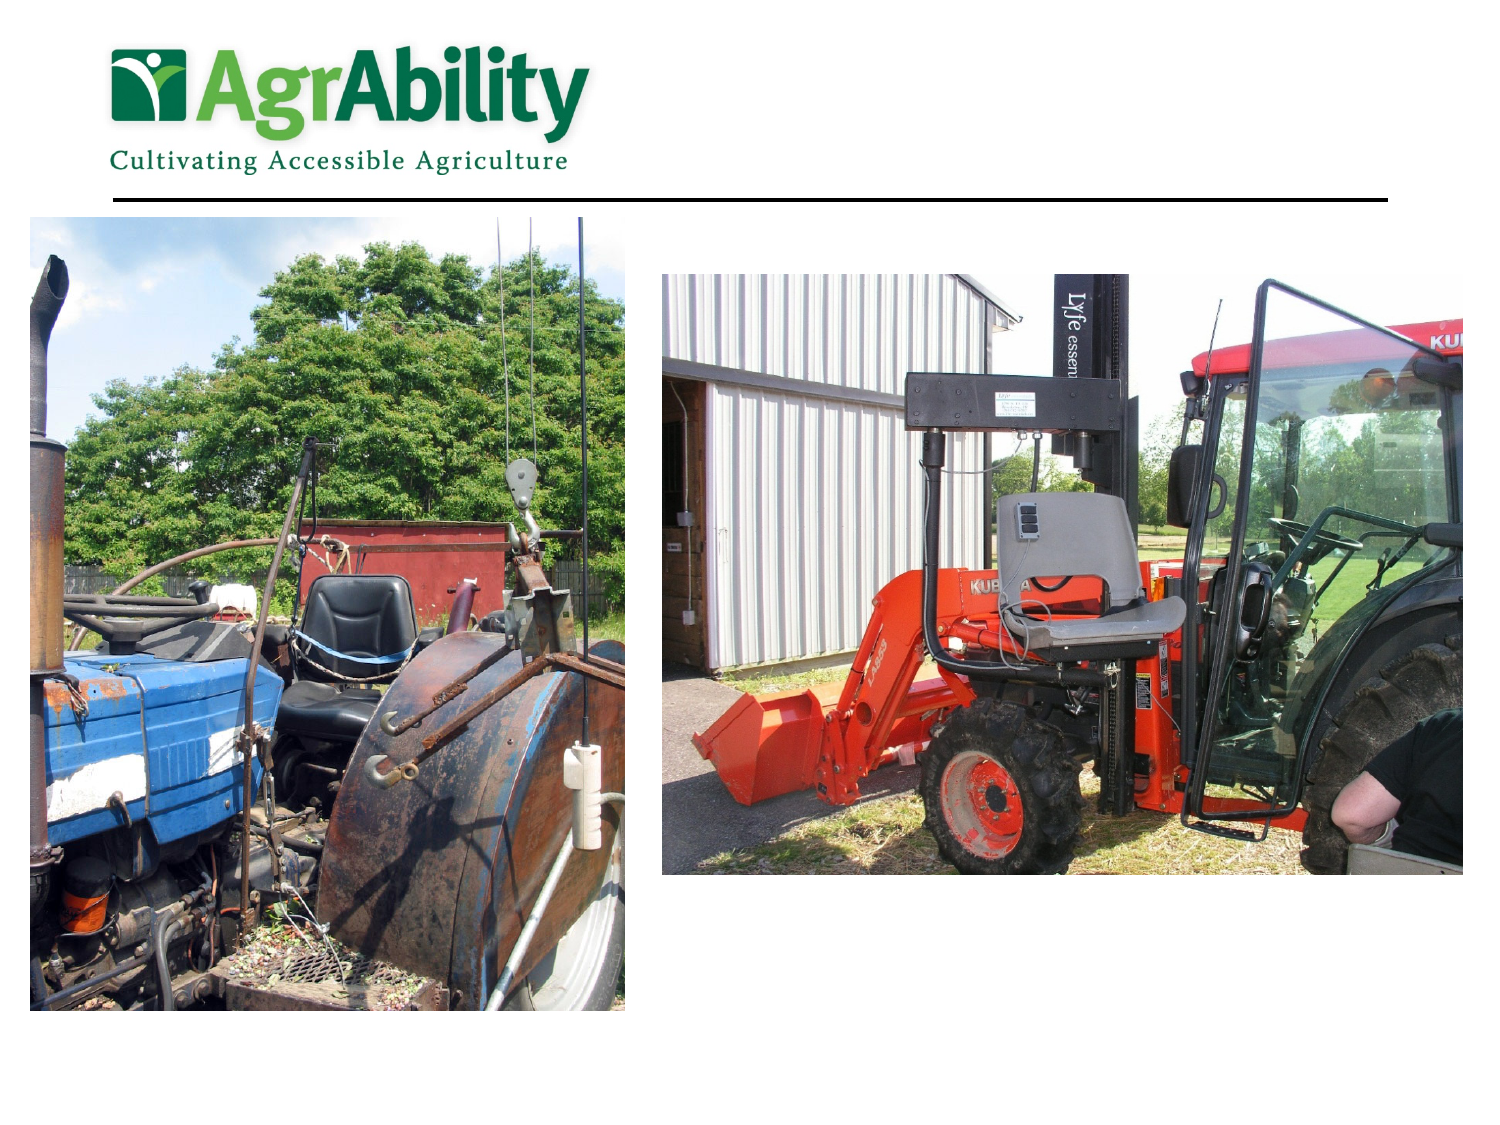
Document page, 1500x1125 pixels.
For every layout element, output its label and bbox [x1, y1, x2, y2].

picture [29, 217, 626, 1012]
picture [99, 33, 604, 175]
picture [662, 274, 1463, 876]
